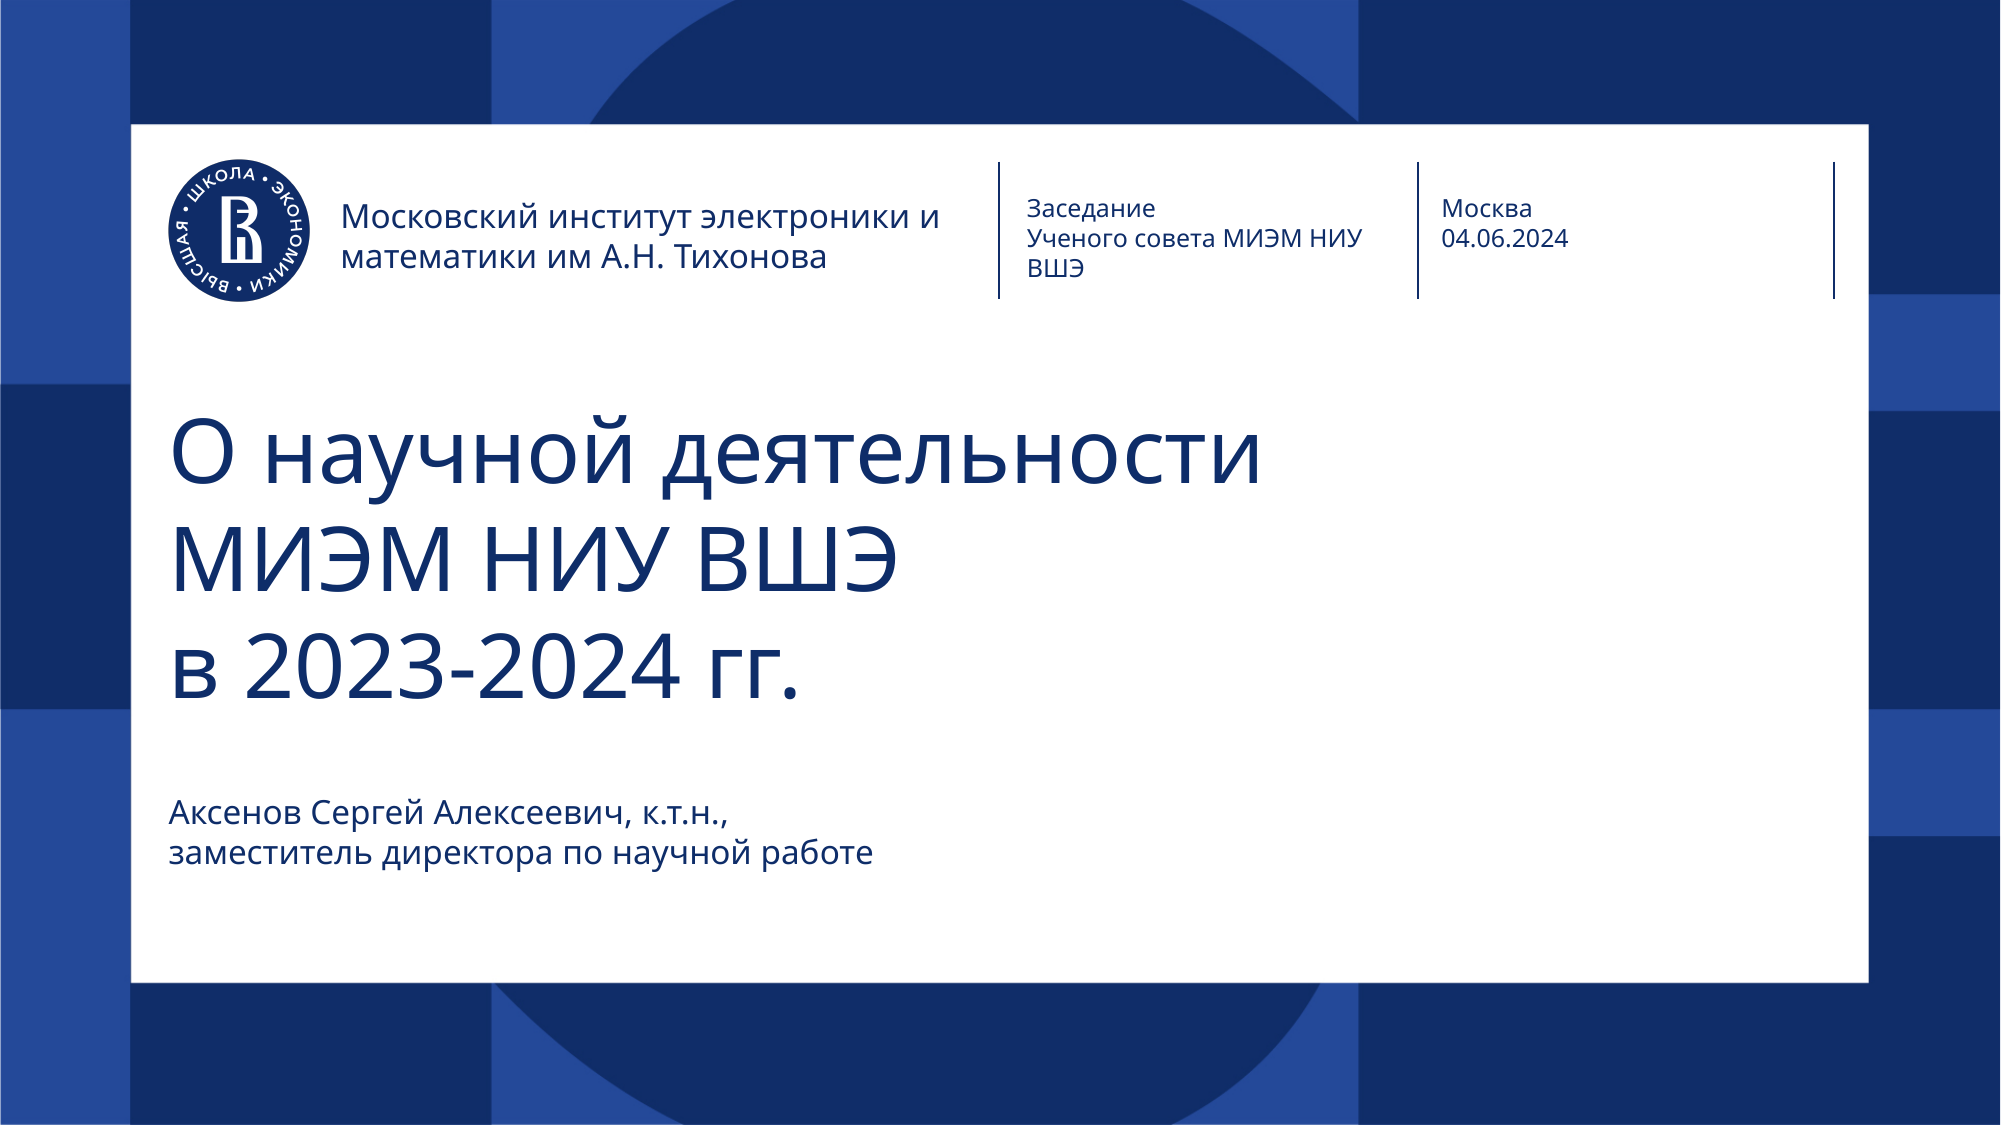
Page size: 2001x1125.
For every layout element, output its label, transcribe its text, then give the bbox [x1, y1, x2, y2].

picture [0, 0, 2001, 1125]
list Заседание Ученого совета МИЭМ НИУ ВШЭ [1026, 192, 1401, 269]
list Москва 04.06.2024 [1441, 192, 1806, 269]
list Аксенов Сергей Алексеевич, к.т.н., заместитель директора по научной работе [168, 791, 1420, 899]
title О научной деятельности МИЭМ НИУ ВШЭ в 2023-2024 гг. [168, 394, 1421, 719]
list Московский институт электроники и математики им А.Н. Тихонова [340, 194, 972, 267]
